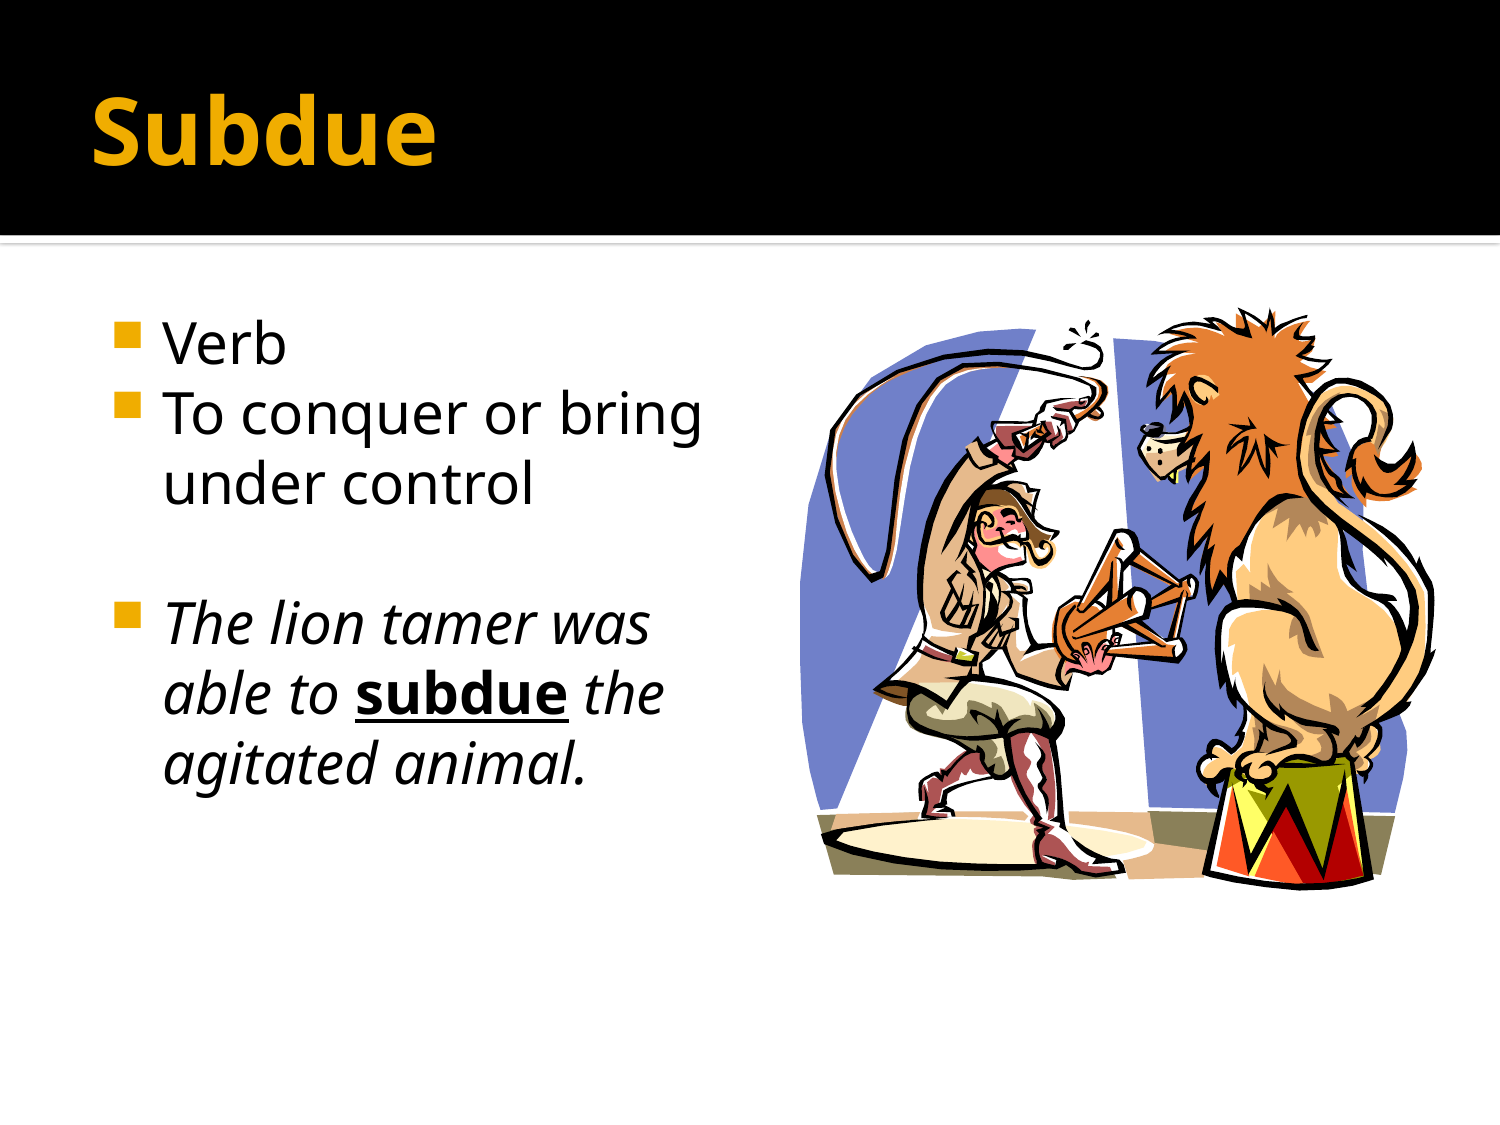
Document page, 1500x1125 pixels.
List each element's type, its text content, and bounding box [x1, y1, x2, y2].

title Subdue [75, 24, 1425, 231]
picture [799, 299, 1444, 898]
list Verb To conquer or bring under control The lion tamer was able to subdue the agitated animal. [75, 291, 738, 1050]
